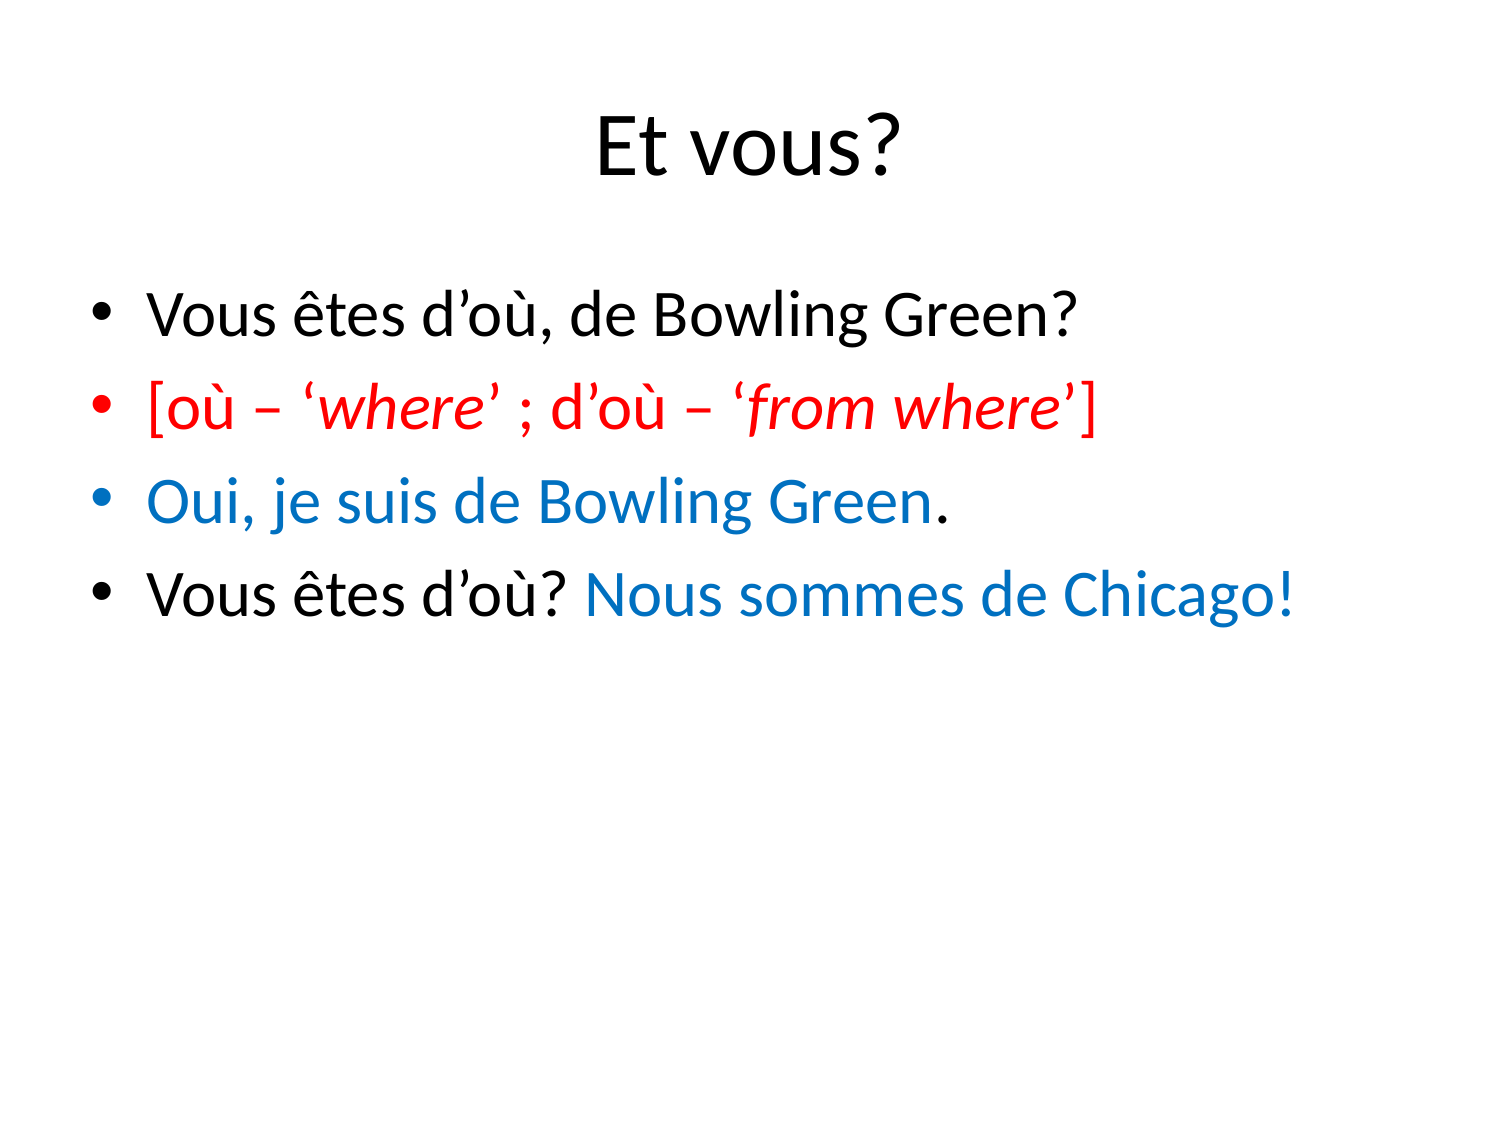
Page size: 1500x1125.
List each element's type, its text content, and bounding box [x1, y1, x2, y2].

list Vous êtes d’où, de Bowling Green? [où – ‘where’ ; d’où – ‘from where’] Oui, je suis de Bowling Green. Vous êtes d’où? Nous sommes de Chicago! [75, 262, 1425, 1005]
title Et vous? [75, 45, 1425, 233]
